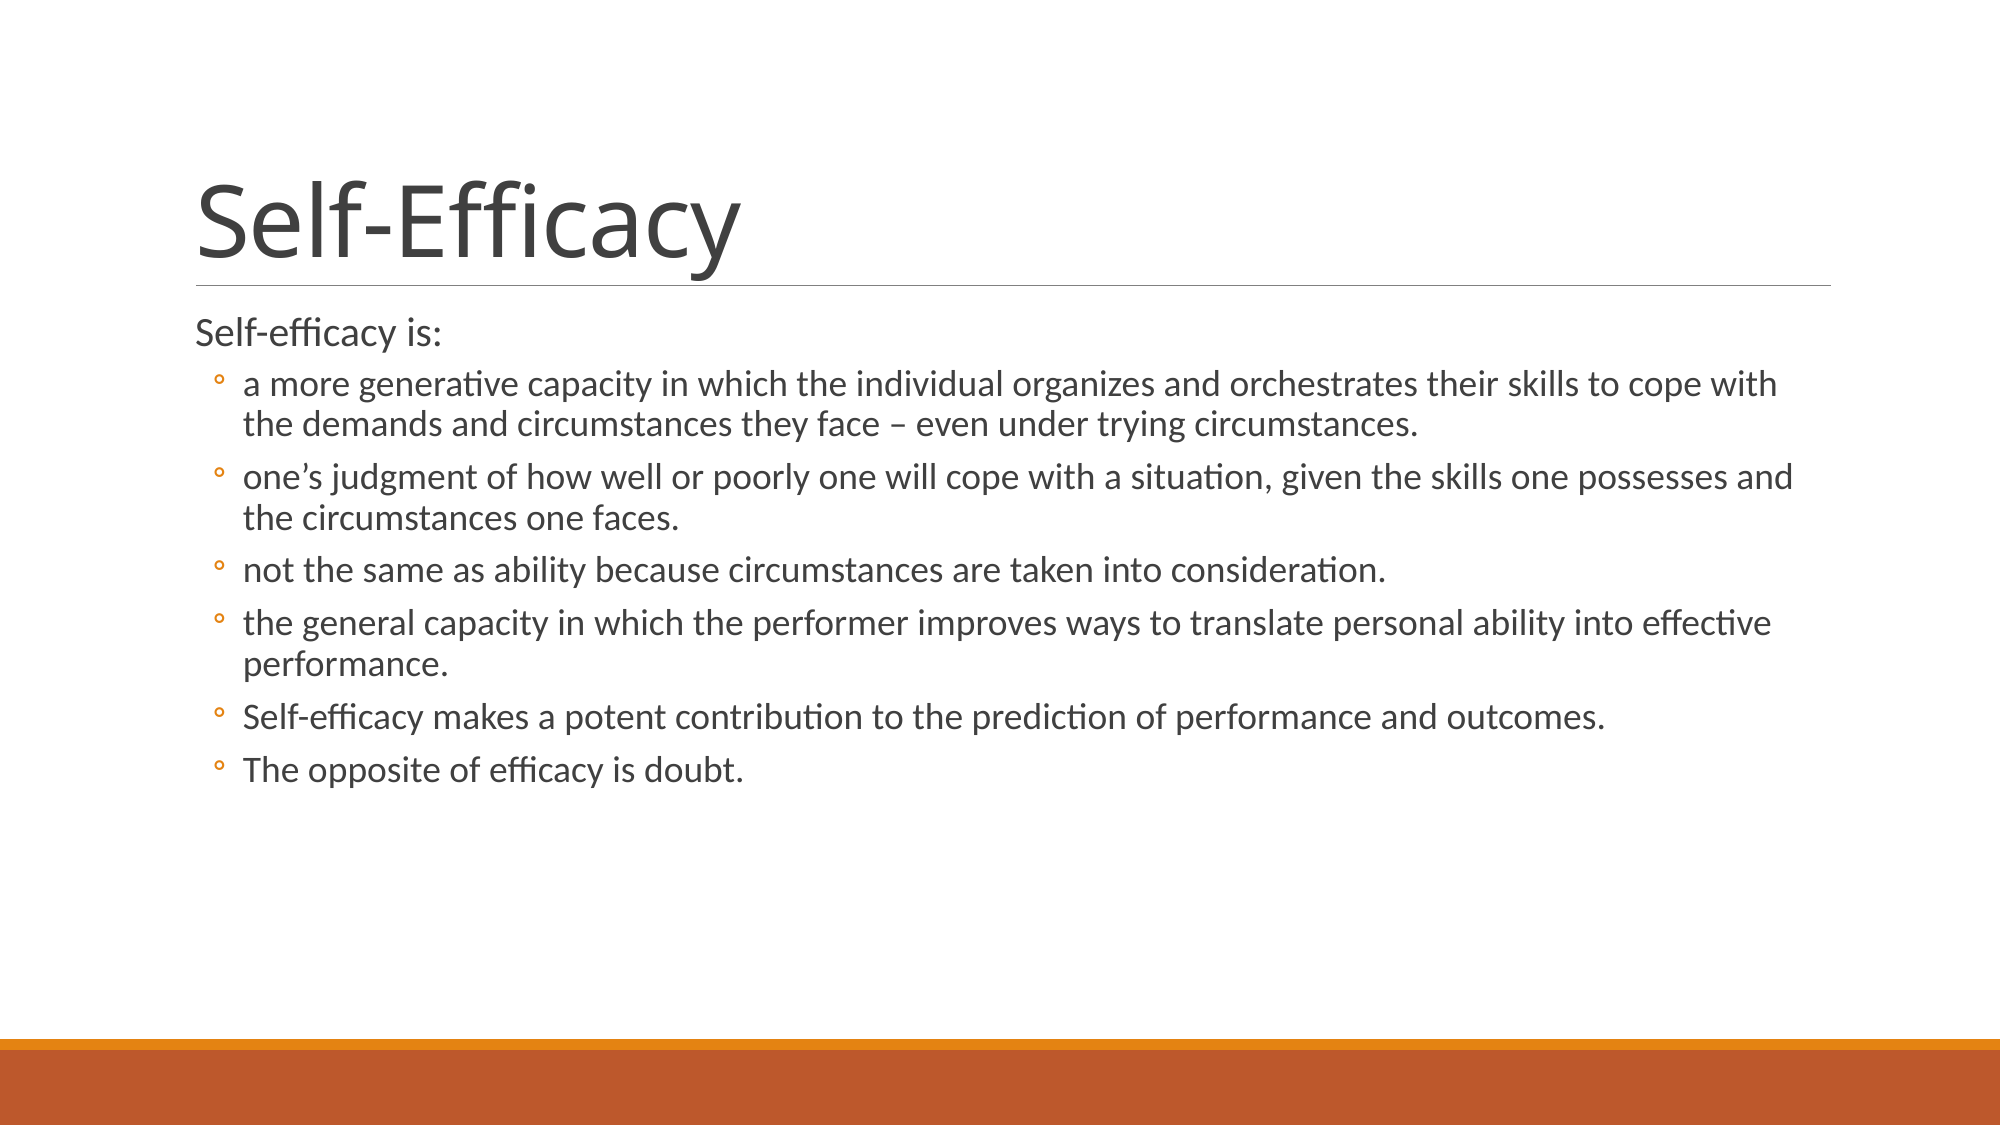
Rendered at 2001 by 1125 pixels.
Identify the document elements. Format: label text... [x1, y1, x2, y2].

title Self-Efficacy [180, 47, 1830, 285]
list Self-efficacy is: a more generative capacity in which the individual organizes and orchestrates their skills to cope with the demands and circumstances they face – even under trying circumstances. one’s judgment of how well or poorly one will cope with a situation, given the skills one possesses and the circumstances one faces. not the same as ability because circumstances are taken into consideration. the general capacity in which the performer improves ways to translate personal ability into effective performance. Self-efficacy makes a potent contribution to the prediction of performance and outcomes. The opposite of efficacy is doubt. [180, 302, 1830, 963]
